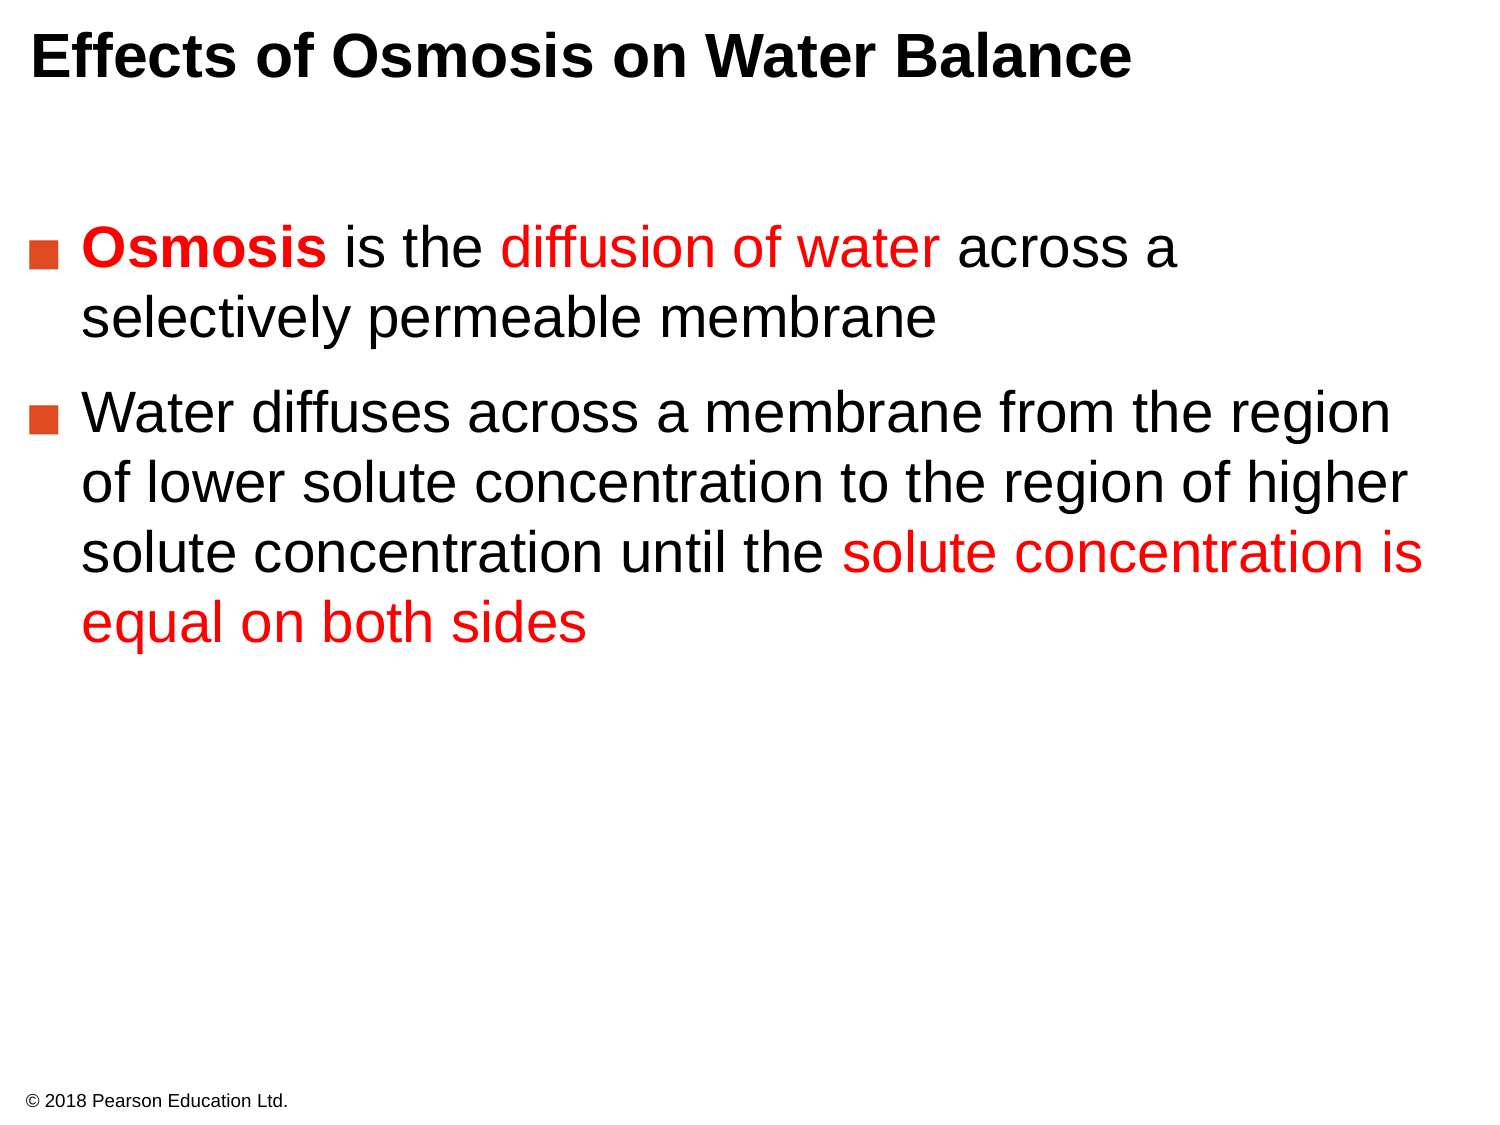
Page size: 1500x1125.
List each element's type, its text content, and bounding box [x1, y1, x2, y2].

title Effects of Osmosis on Water Balance [0, 0, 1500, 106]
footer © 2018 Pearson Education Ltd. [10, 1080, 518, 1119]
list Osmosis is the diffusion of water across a selectively permeable membrane Water diffuses across a membrane from the region of lower solute concentration to the region of higher solute concentration until the solute concentration is equal on both sides [24, 208, 1475, 1065]
